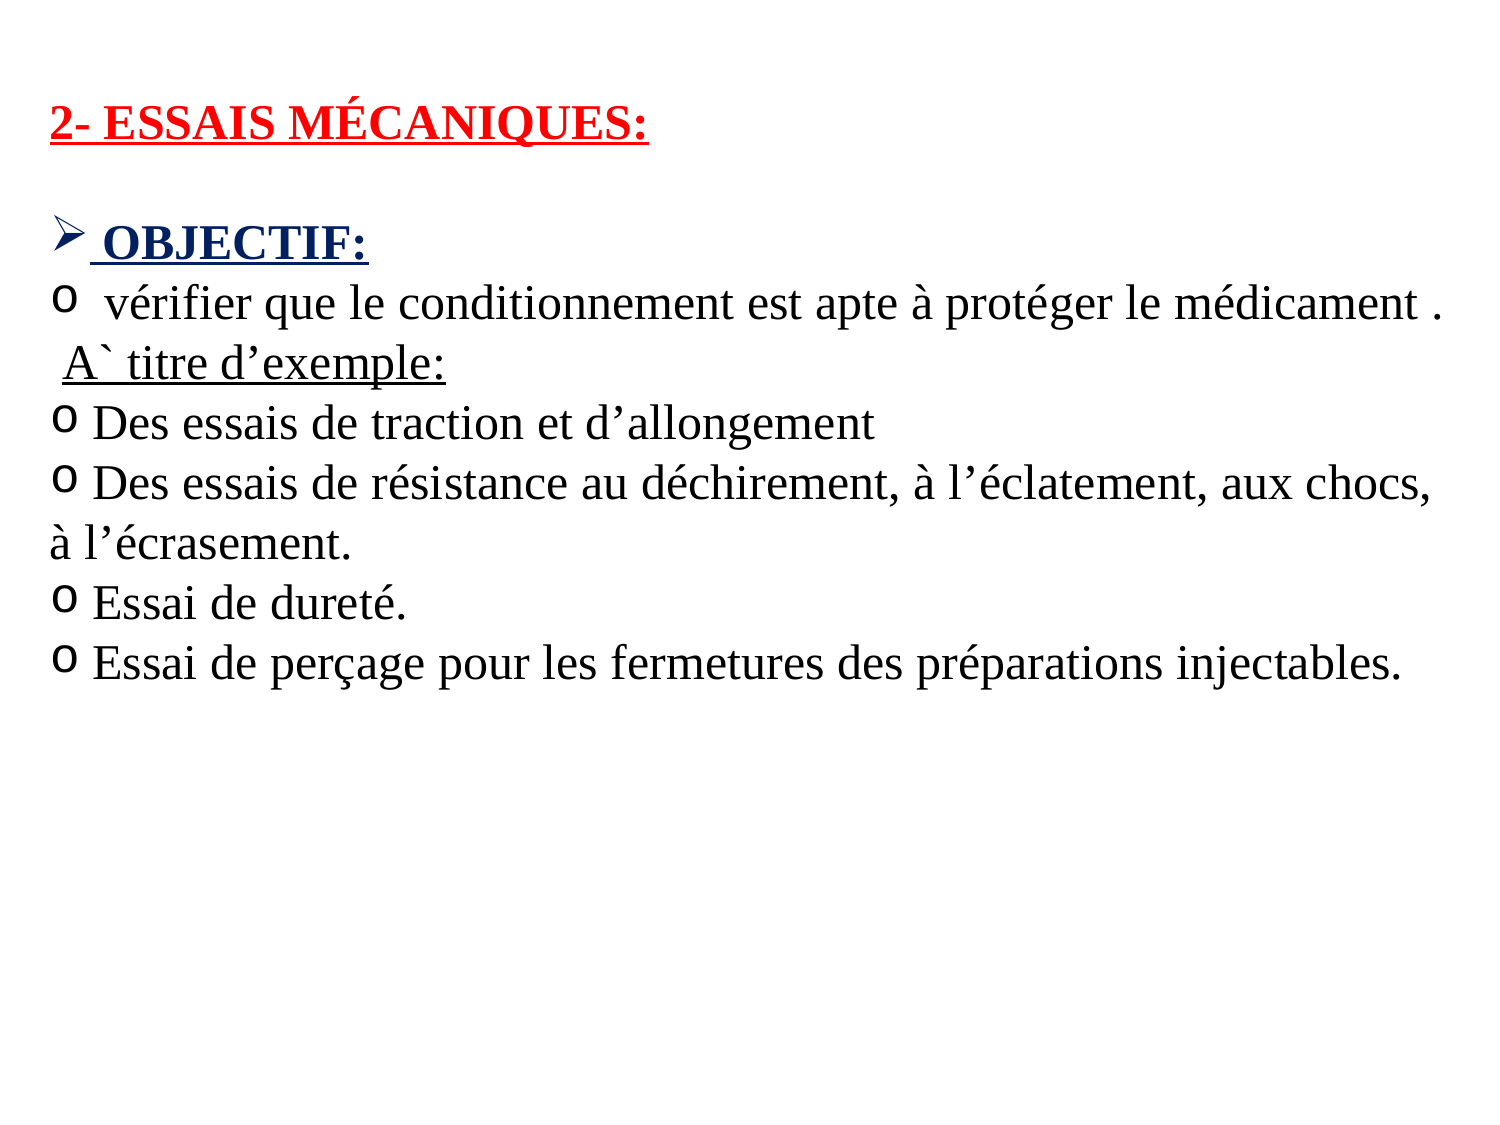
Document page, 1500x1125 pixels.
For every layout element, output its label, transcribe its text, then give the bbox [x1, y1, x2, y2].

text_box 2- ESSAIS MÉCANIQUES: OBJECTIF: vérifier que le conditionnement est apte à protéger le médicament . A` titre d’exemple: Des essais de traction et d’allongement Des essais de résistance au déchirement, à l’éclatement, aux chocs, à l’écrasement. Essai de dureté. Essai de perçage pour les fermetures des préparations injectables. [35, 81, 1465, 877]
